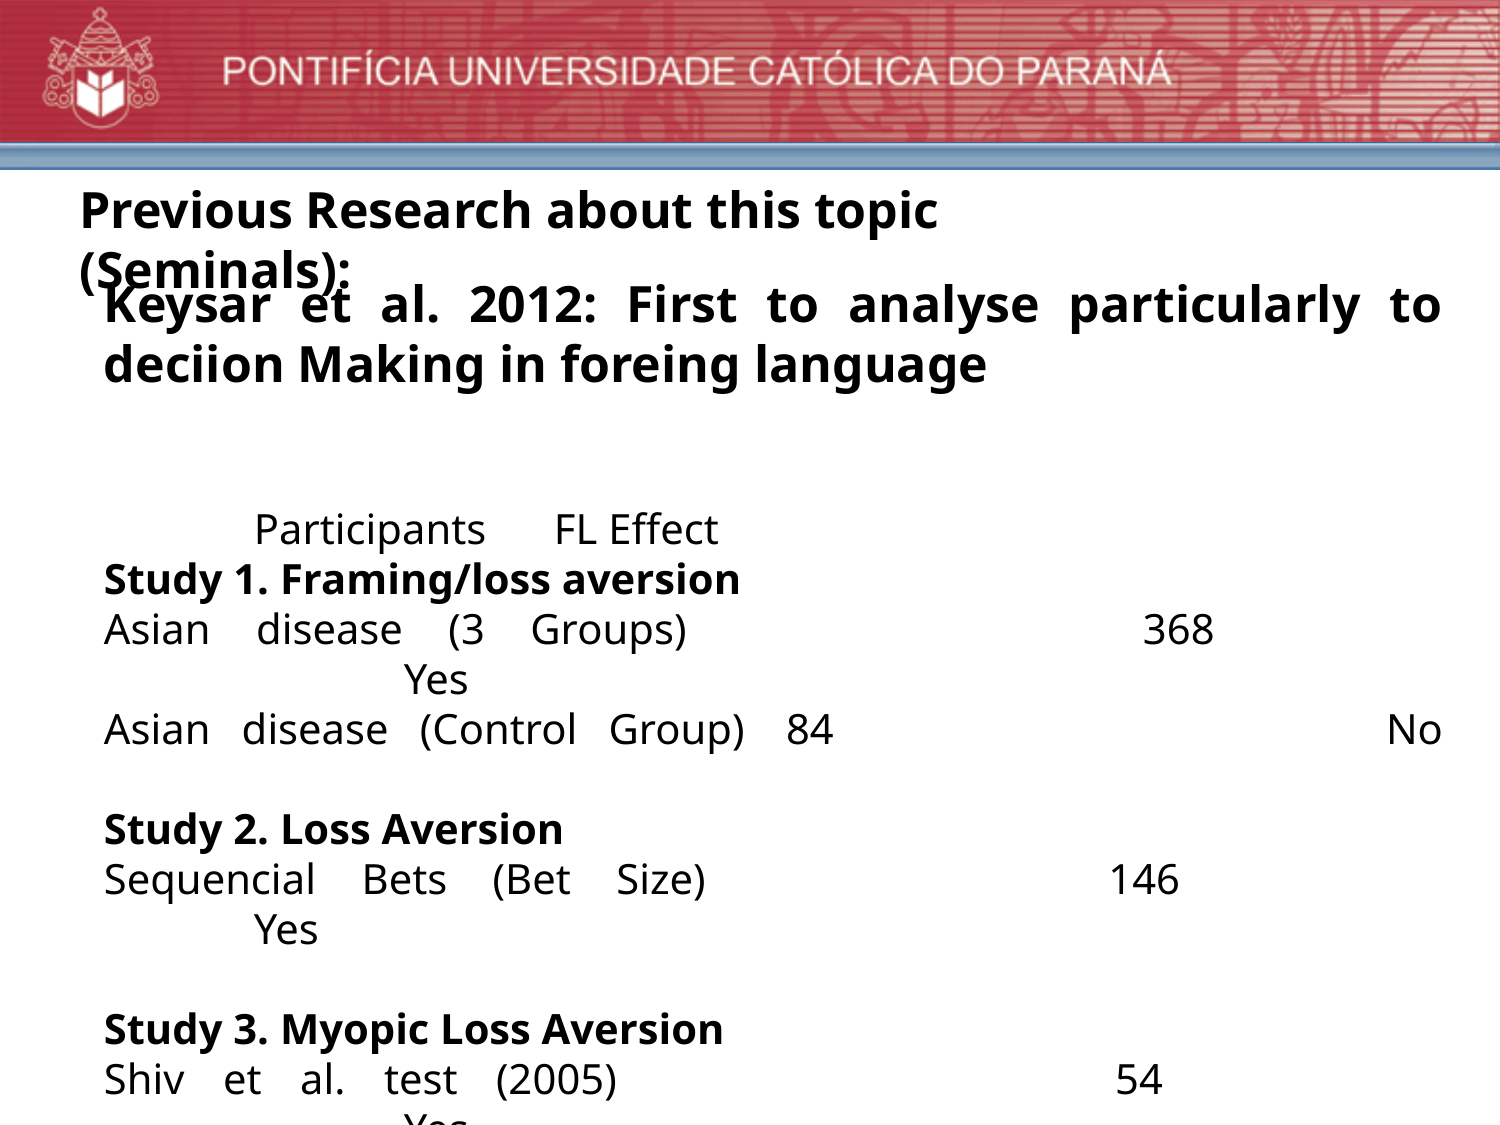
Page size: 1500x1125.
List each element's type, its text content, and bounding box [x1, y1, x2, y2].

picture [0, 0, 1500, 170]
text_box Keysar et al. 2012: First to analyse particularly to deciion Making in foreing language Participants FL Effect Study 1. Framing/loss aversion Asian disease (3 Groups) 368 Yes Asian disease (Control Group) 84 No Study 2. Loss Aversion Sequencial Bets (Bet Size) 146 Yes Study 3. Myopic Loss Aversion Shiv et al. test (2005) 54 Yes [89, 265, 1458, 1125]
text_box Previous Research about this topic (Seminals): [64, 170, 1217, 306]
